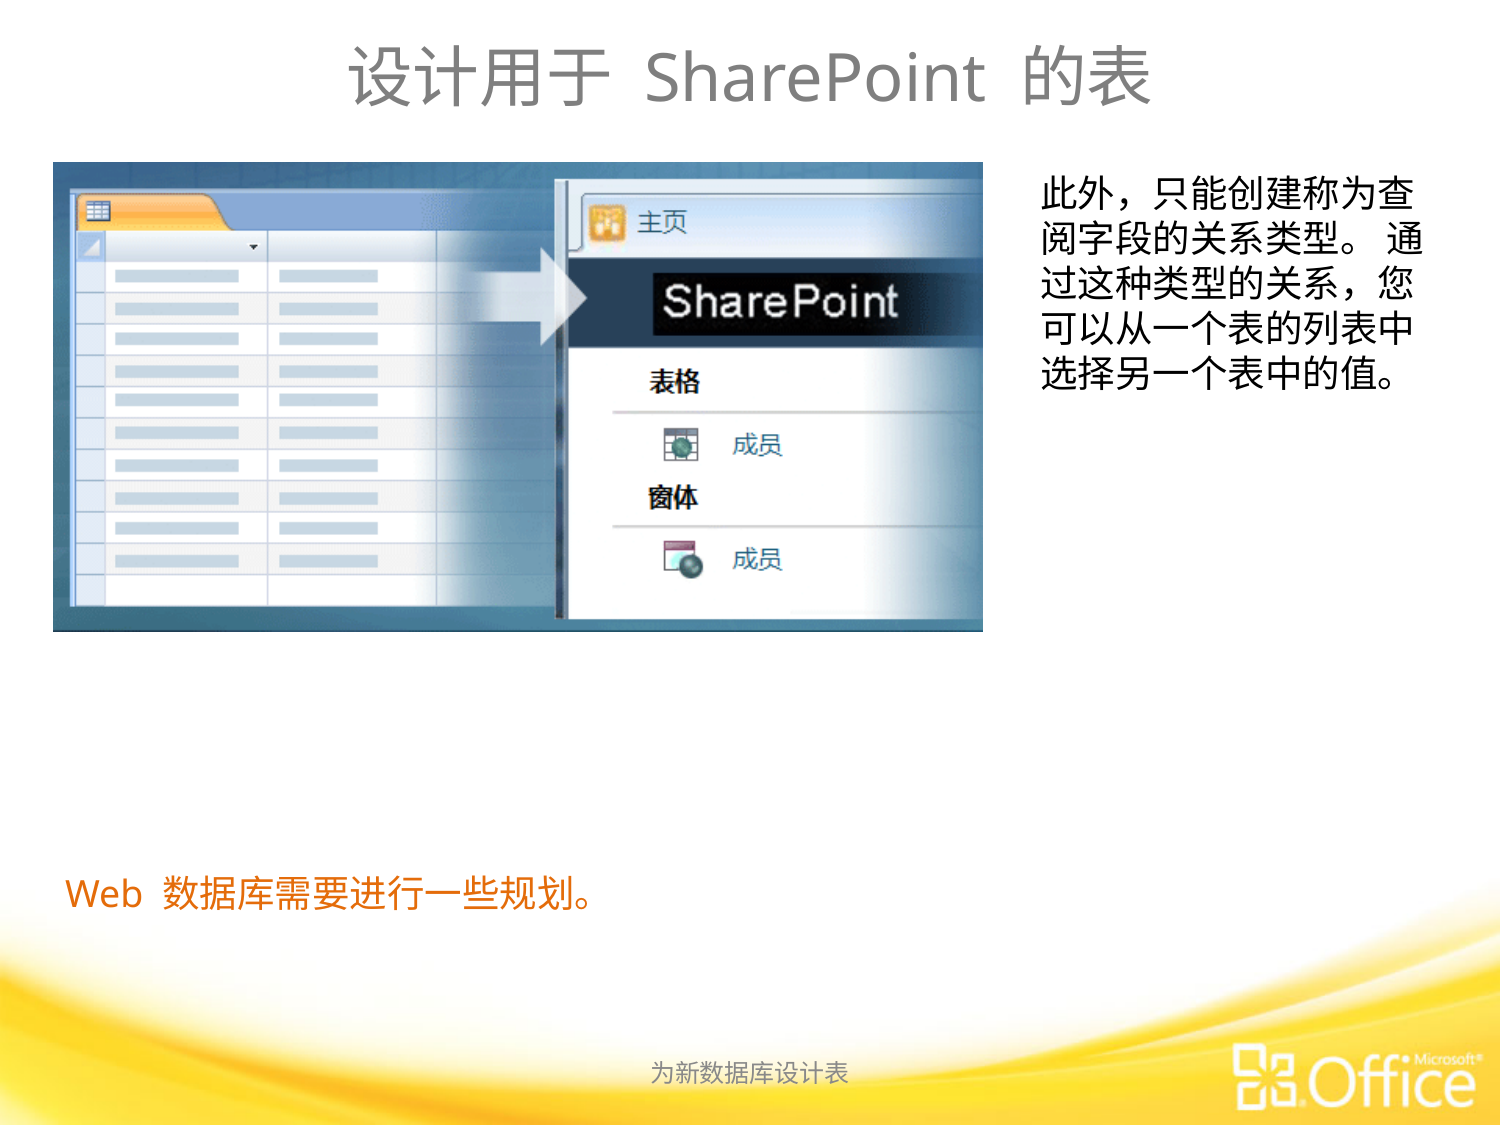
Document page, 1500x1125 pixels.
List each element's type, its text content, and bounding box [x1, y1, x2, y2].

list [52, 162, 984, 632]
picture [0, 0, 1500, 1125]
title 设计用于 SharePoint 的表 [87, 24, 1413, 125]
footer 为新数据库设计表 [425, 1042, 1075, 1103]
list Web 数据库需要进行一些规划。 [50, 862, 988, 950]
list 此外，只能创建称为查阅字段的关系类型。 通过这种类型的关系，您可以从一个表的列表中选择另一个表中的值。 [1025, 162, 1463, 588]
